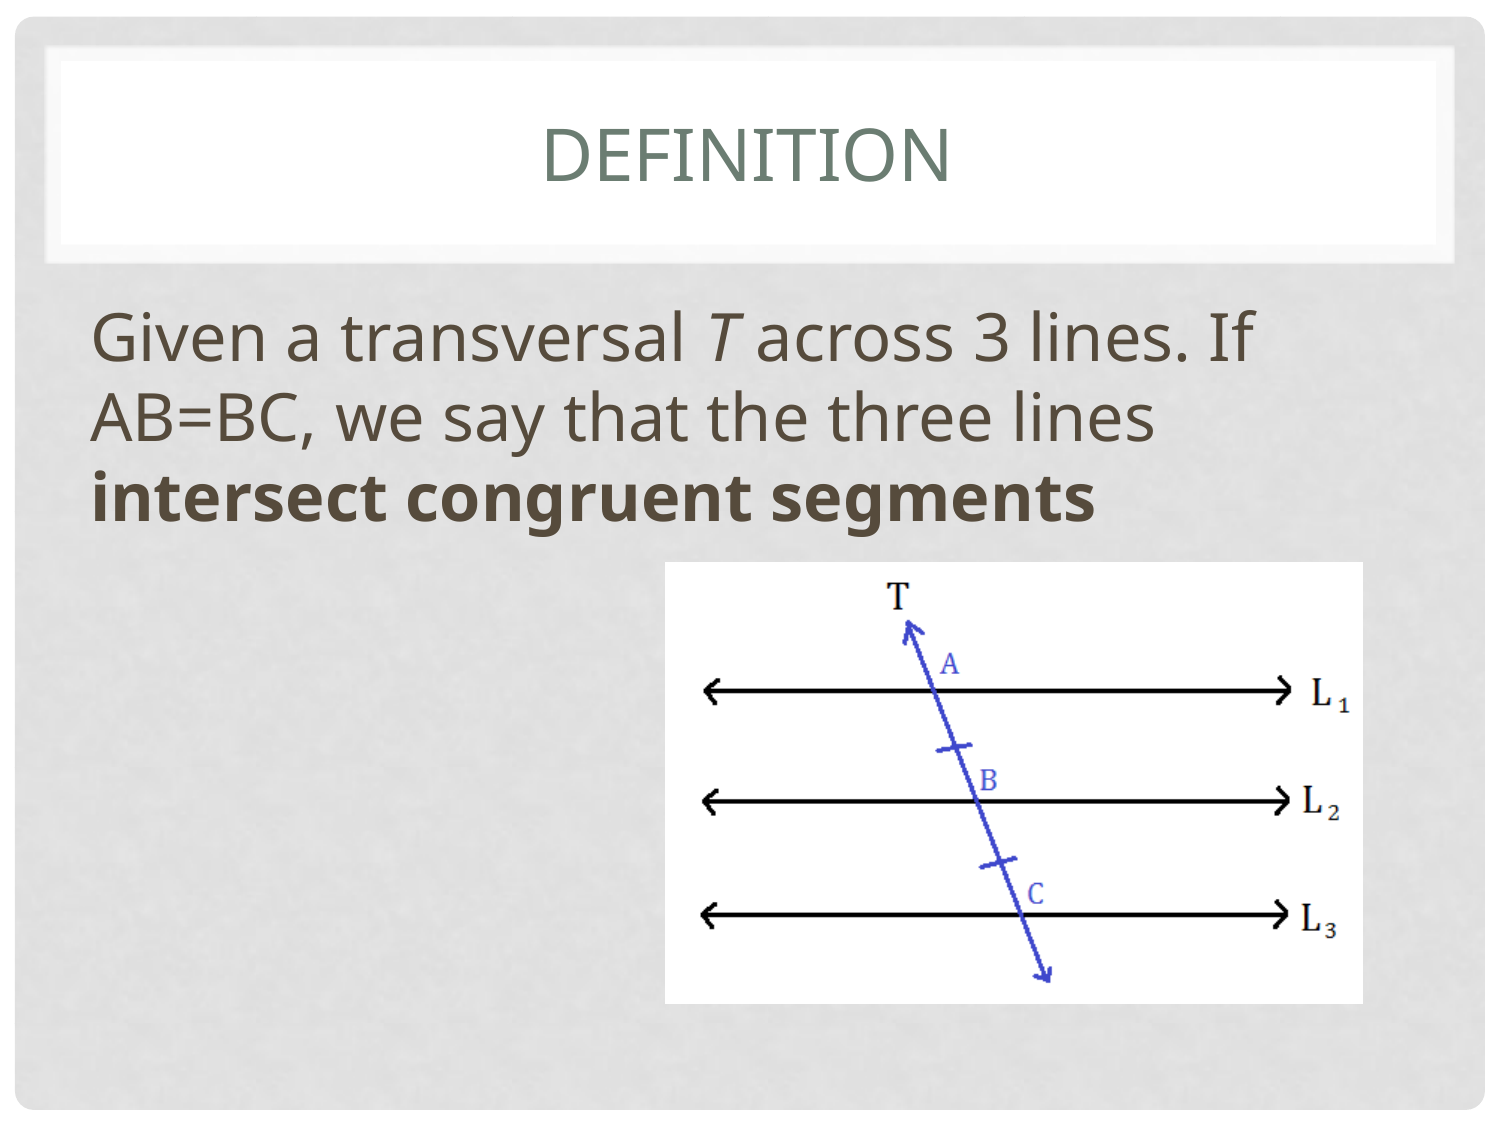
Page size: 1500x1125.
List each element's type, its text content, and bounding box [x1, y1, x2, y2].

picture [665, 562, 1363, 1005]
list Given a transversal T across 3 lines. If AB=BC, we say that the three lines intersect congruent segments [75, 287, 1425, 1005]
title Definition [69, 66, 1425, 238]
